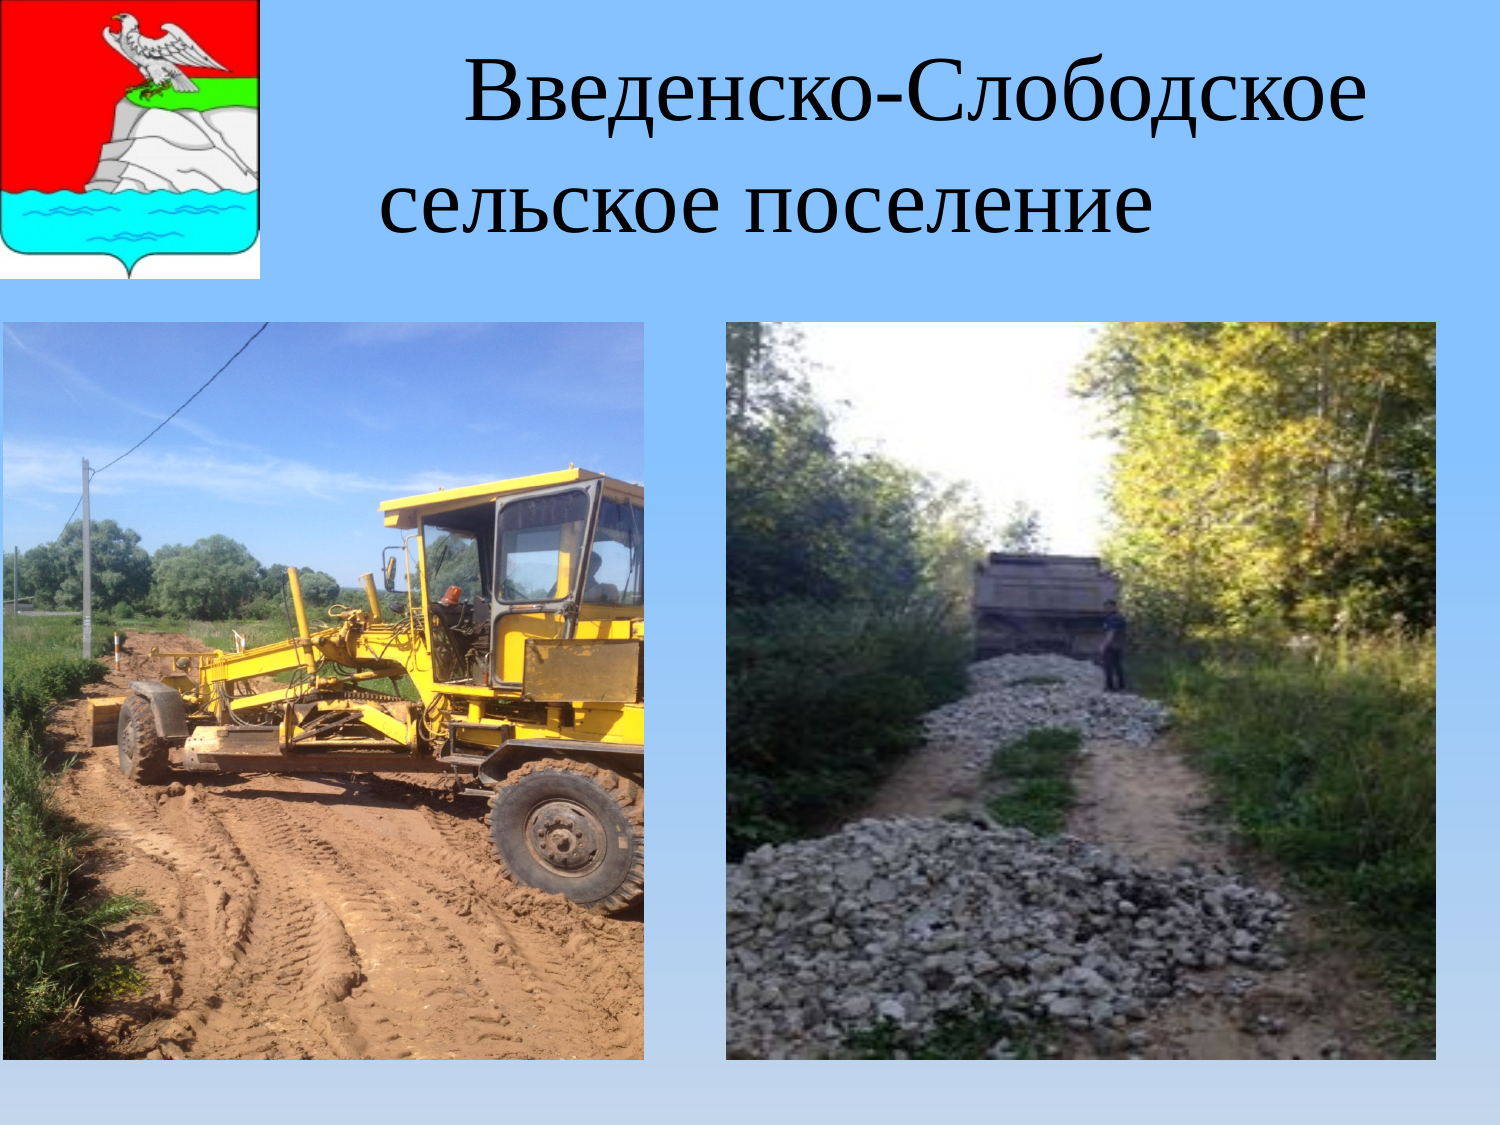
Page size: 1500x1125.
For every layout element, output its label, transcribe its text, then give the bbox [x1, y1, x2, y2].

picture [3, 321, 644, 1060]
picture [0, 0, 260, 279]
text_box Введенско-Слободское сельское поселение [360, 19, 1474, 323]
picture [726, 321, 1436, 1060]
